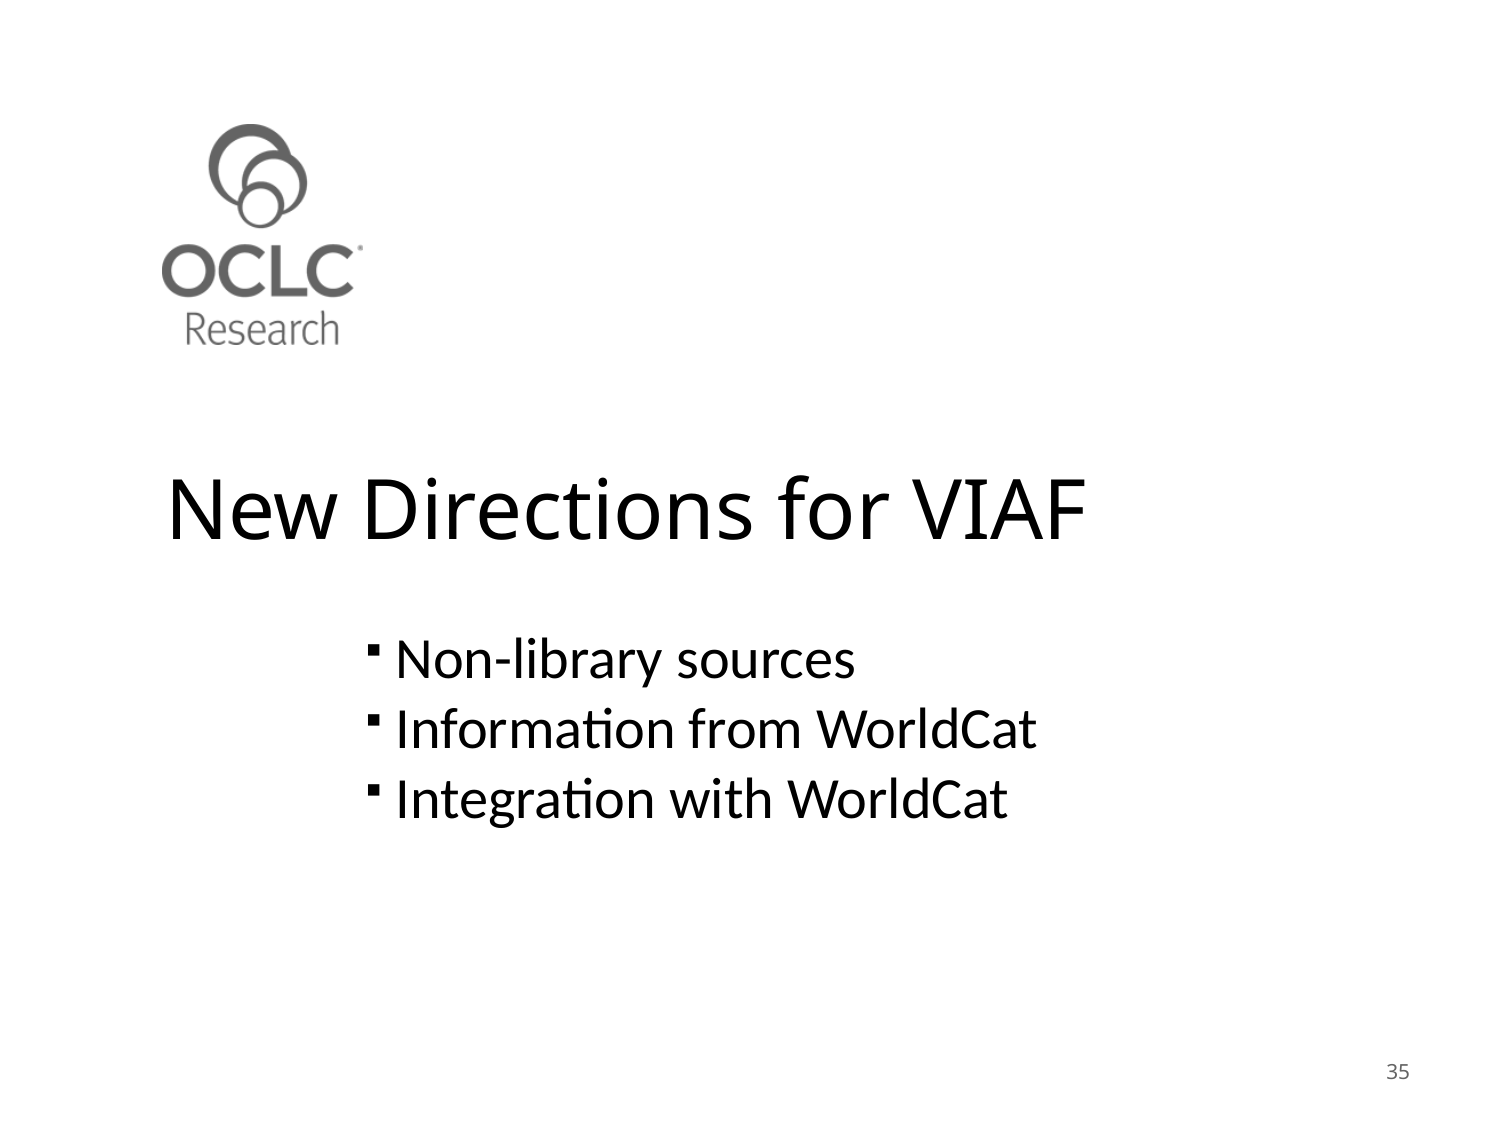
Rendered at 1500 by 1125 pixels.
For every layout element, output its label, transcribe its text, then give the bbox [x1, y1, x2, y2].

text_box Non-library sources Information from WorldCat Integration with WorldCat [349, 612, 1400, 838]
picture [162, 124, 363, 345]
slide_number 35 [1074, 1042, 1425, 1103]
title New Directions for VIAF [150, 412, 1500, 600]
